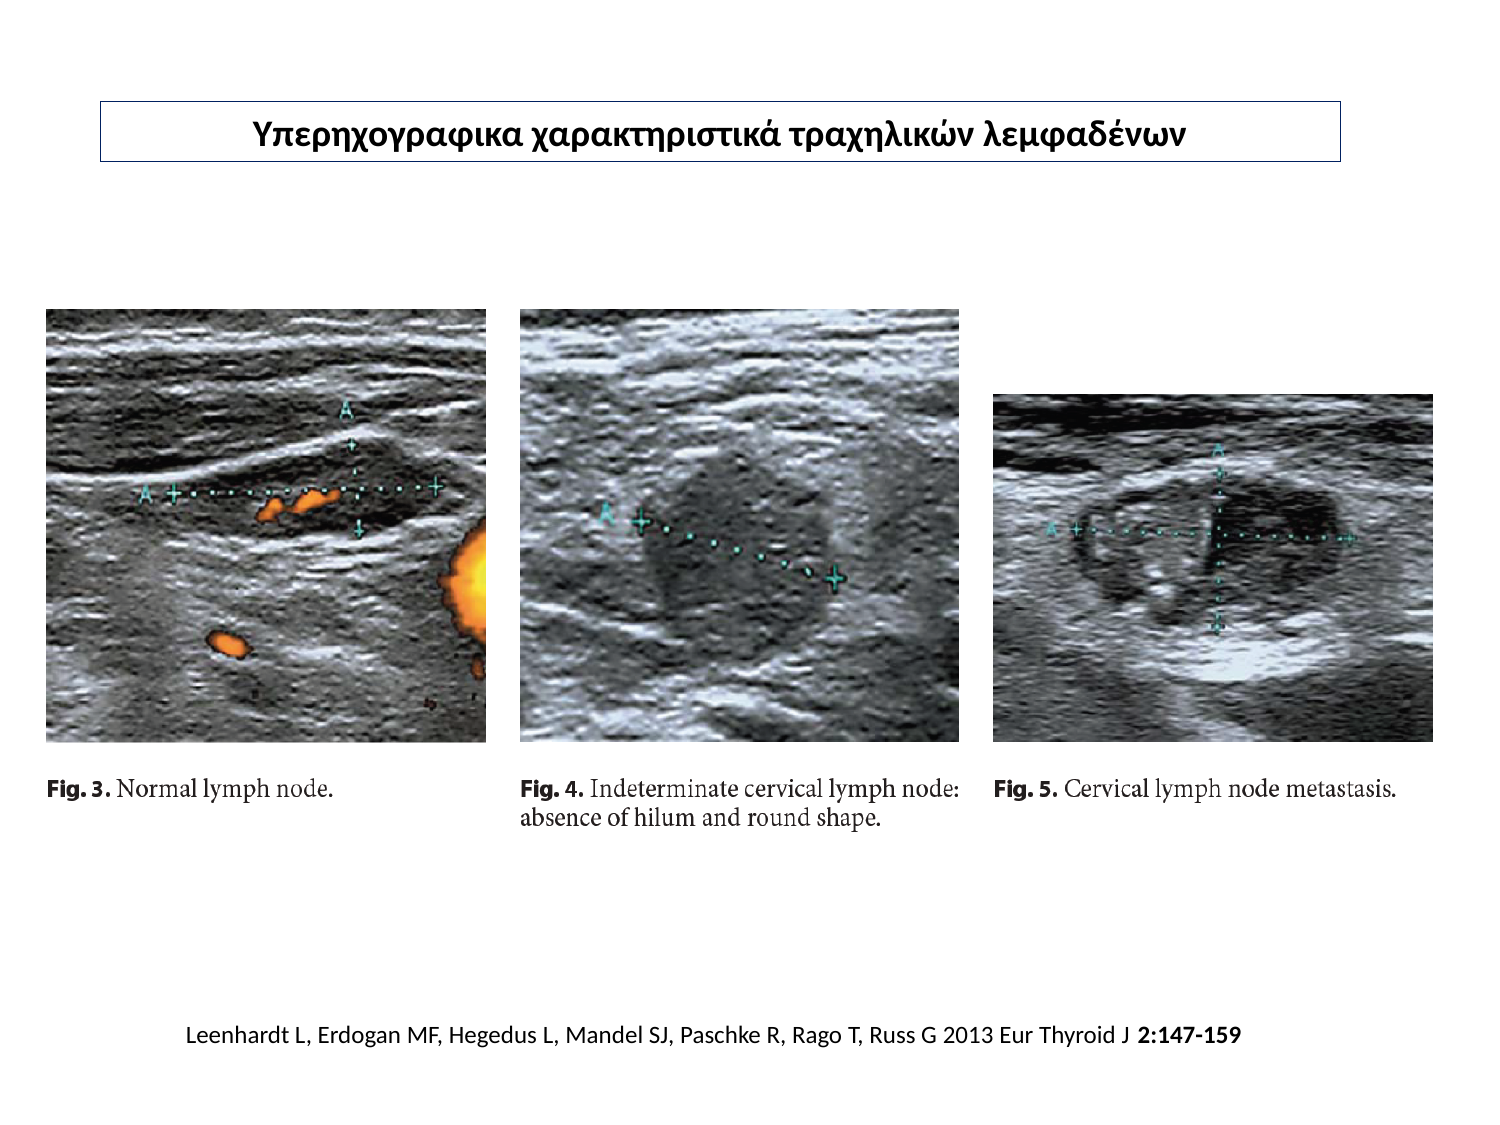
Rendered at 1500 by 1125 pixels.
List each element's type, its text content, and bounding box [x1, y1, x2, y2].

picture [32, 290, 1500, 882]
text_box Leenhardt L, Erdogan MF, Hegedus L, Mandel SJ, Paschke R, Rago T, Russ G 2013 Eur Thyroid J 2:147-159 [171, 1011, 1388, 1057]
text_box Υπερηχογραφικα χαρακτηριστικά τραχηλικών λεμφαδένων [100, 101, 1341, 162]
